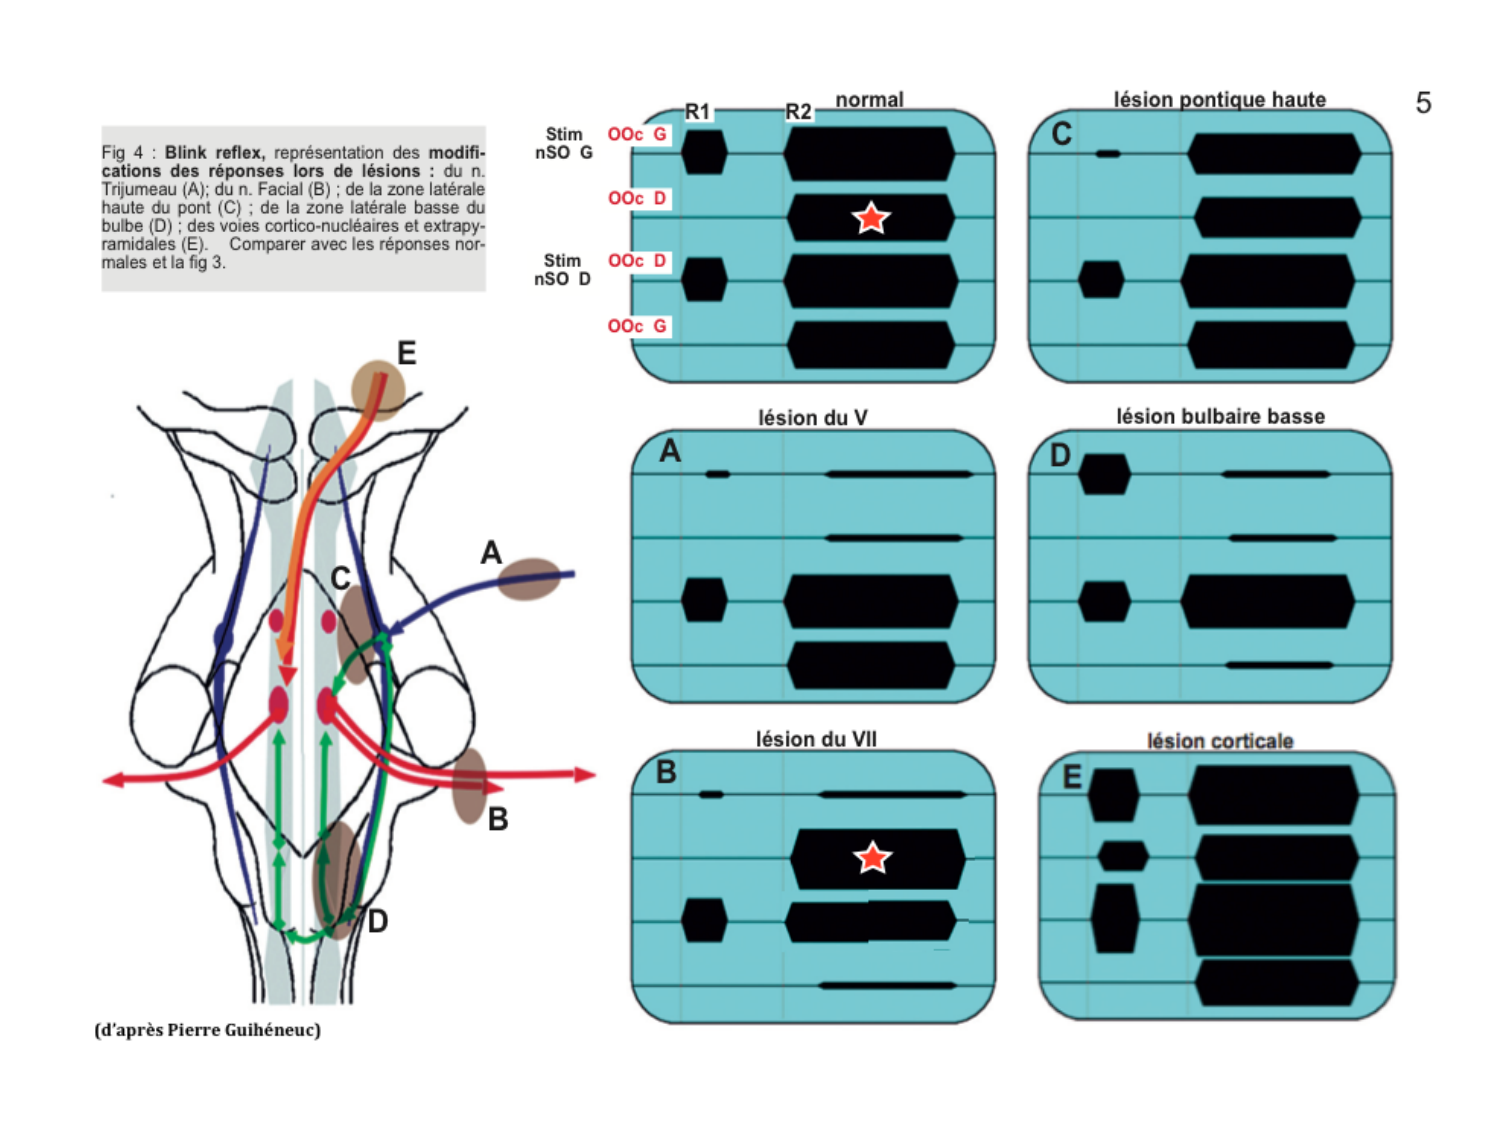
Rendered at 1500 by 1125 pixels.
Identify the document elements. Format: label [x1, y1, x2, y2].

picture [49, 66, 1456, 1059]
